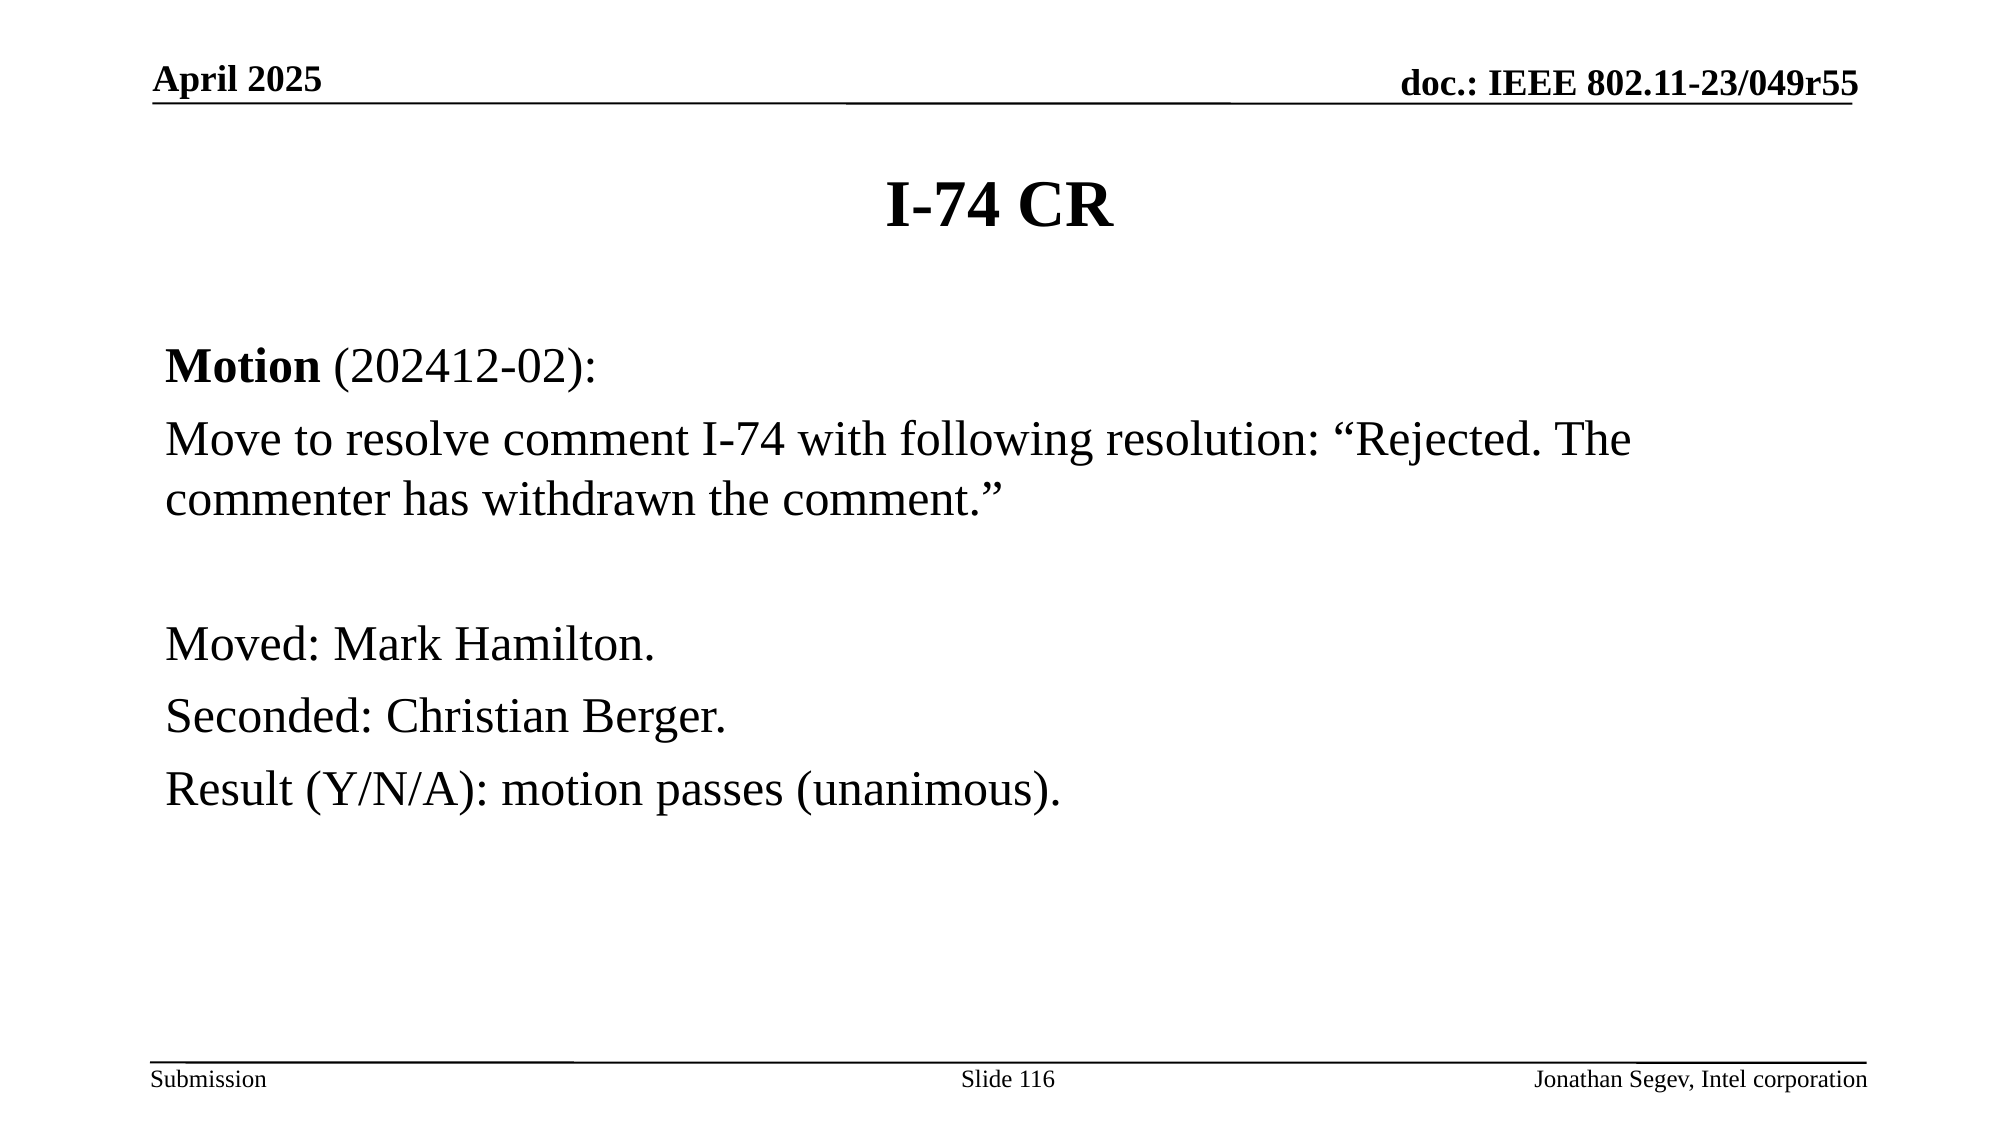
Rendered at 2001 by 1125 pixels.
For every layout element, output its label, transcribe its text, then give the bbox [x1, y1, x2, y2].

title I-74 CR [149, 112, 1850, 288]
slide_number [152, 54, 563, 100]
slide_number Slide 116 [950, 1061, 1067, 1123]
list Motion (202412-02): Move to resolve comment I-74 with following resolution: “Rejected. The commenter has withdrawn the comment.” Moved: Mark Hamilton. Seconded: Christian Berger. Result (Y/N/A): motion passes (unanimous). [149, 324, 1850, 1000]
footer Jonathan Segev, Intel corporation [1171, 1061, 1869, 1093]
